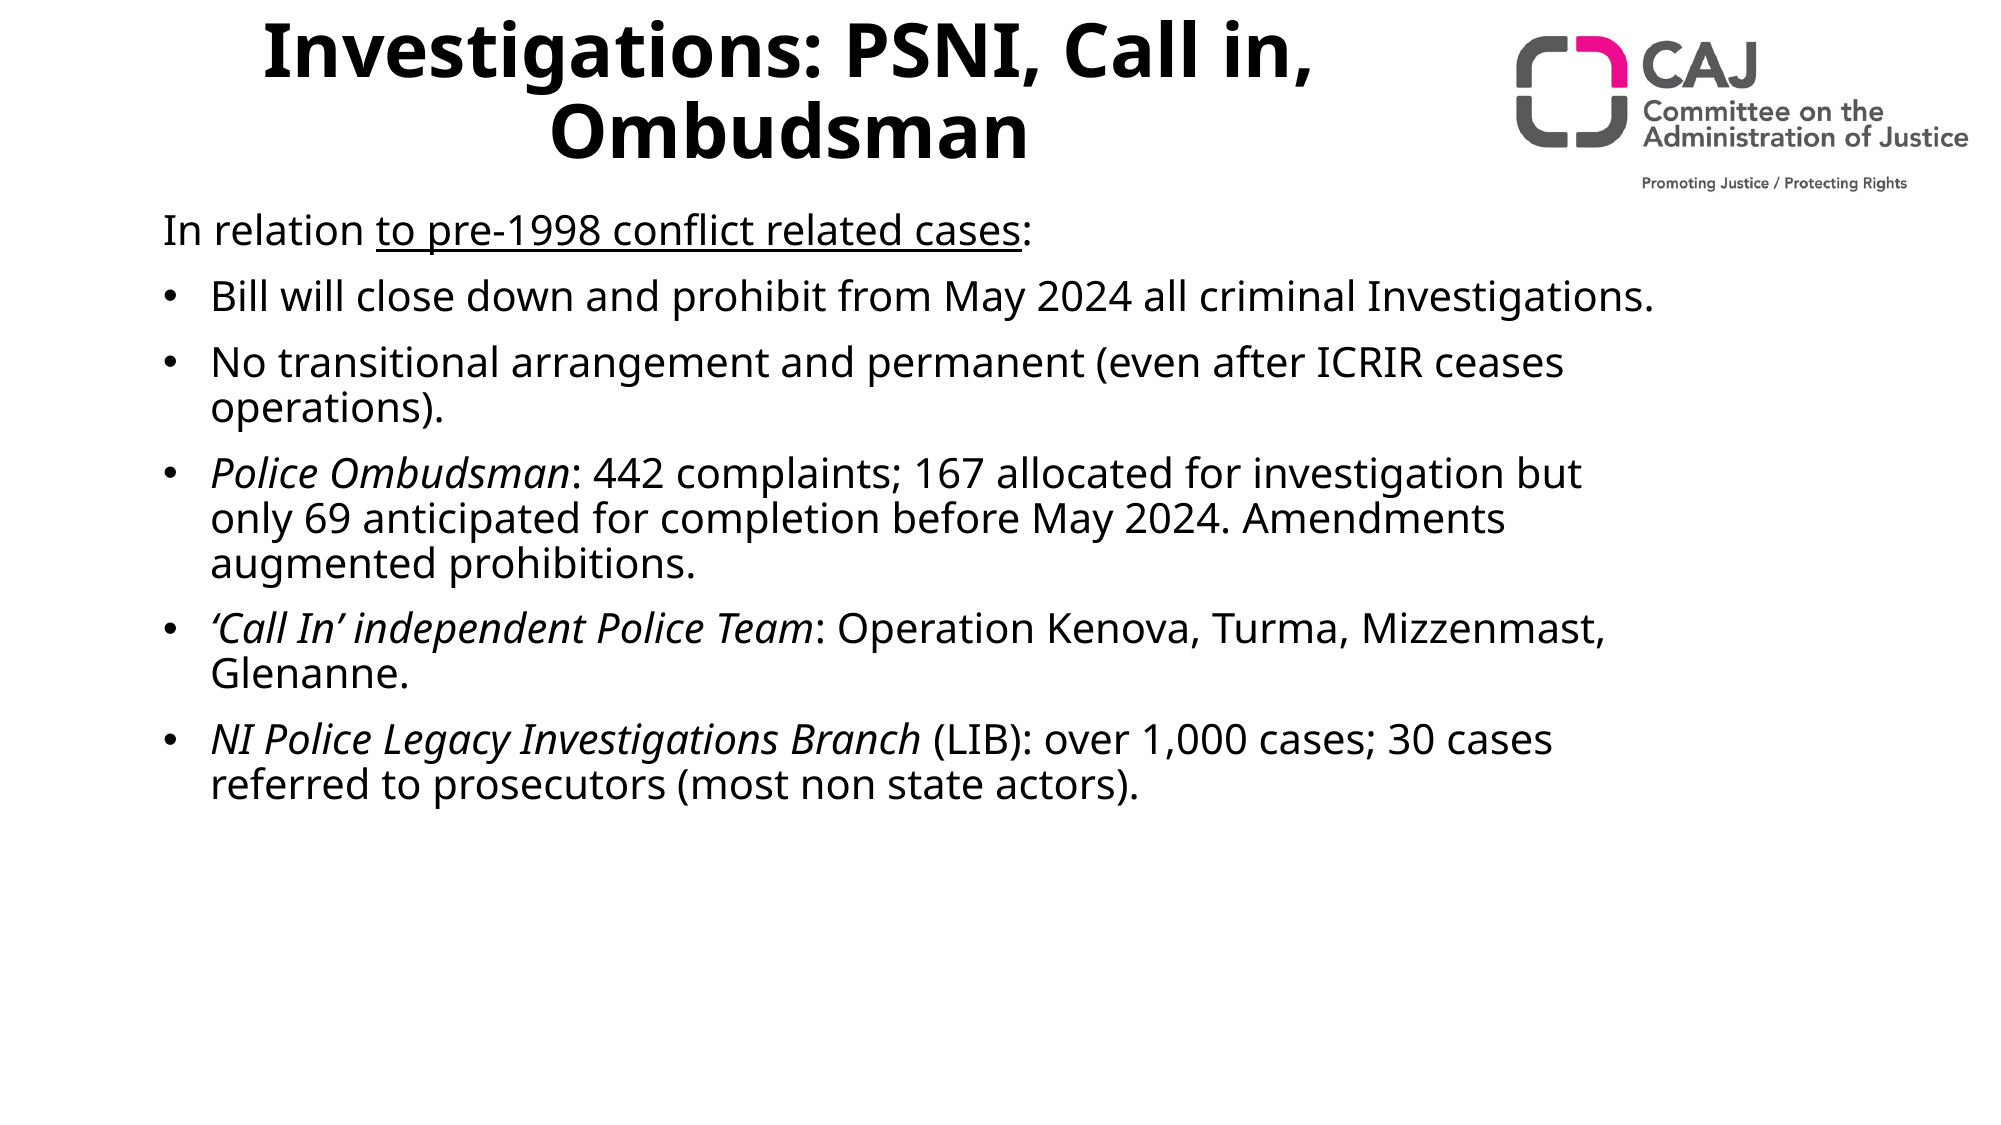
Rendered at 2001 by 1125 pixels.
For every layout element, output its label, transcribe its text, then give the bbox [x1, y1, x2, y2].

title Investigations: PSNI, Call in, Ombudsman [39, 103, 1485, 182]
picture [1485, 6, 2000, 222]
subtitle In relation to pre-1998 conflict related cases: Bill will close down and prohibit from May 2024 all criminal Investigations. No transitional arrangement and permanent (even after ICRIR ceases operations). Police Ombudsman: 442 complaints; 167 allocated for investigation but only 69 anticipated for completion before May 2024. Amendments augmented prohibitions. ‘Call In’ independent Police Team: Operation Kenova, Turma, Mizzenmast, Glenanne. NI Police Legacy Investigations Branch (LIB): over 1,000 cases; 30 cases referred to prosecutors (most non state actors). [148, 202, 1678, 969]
